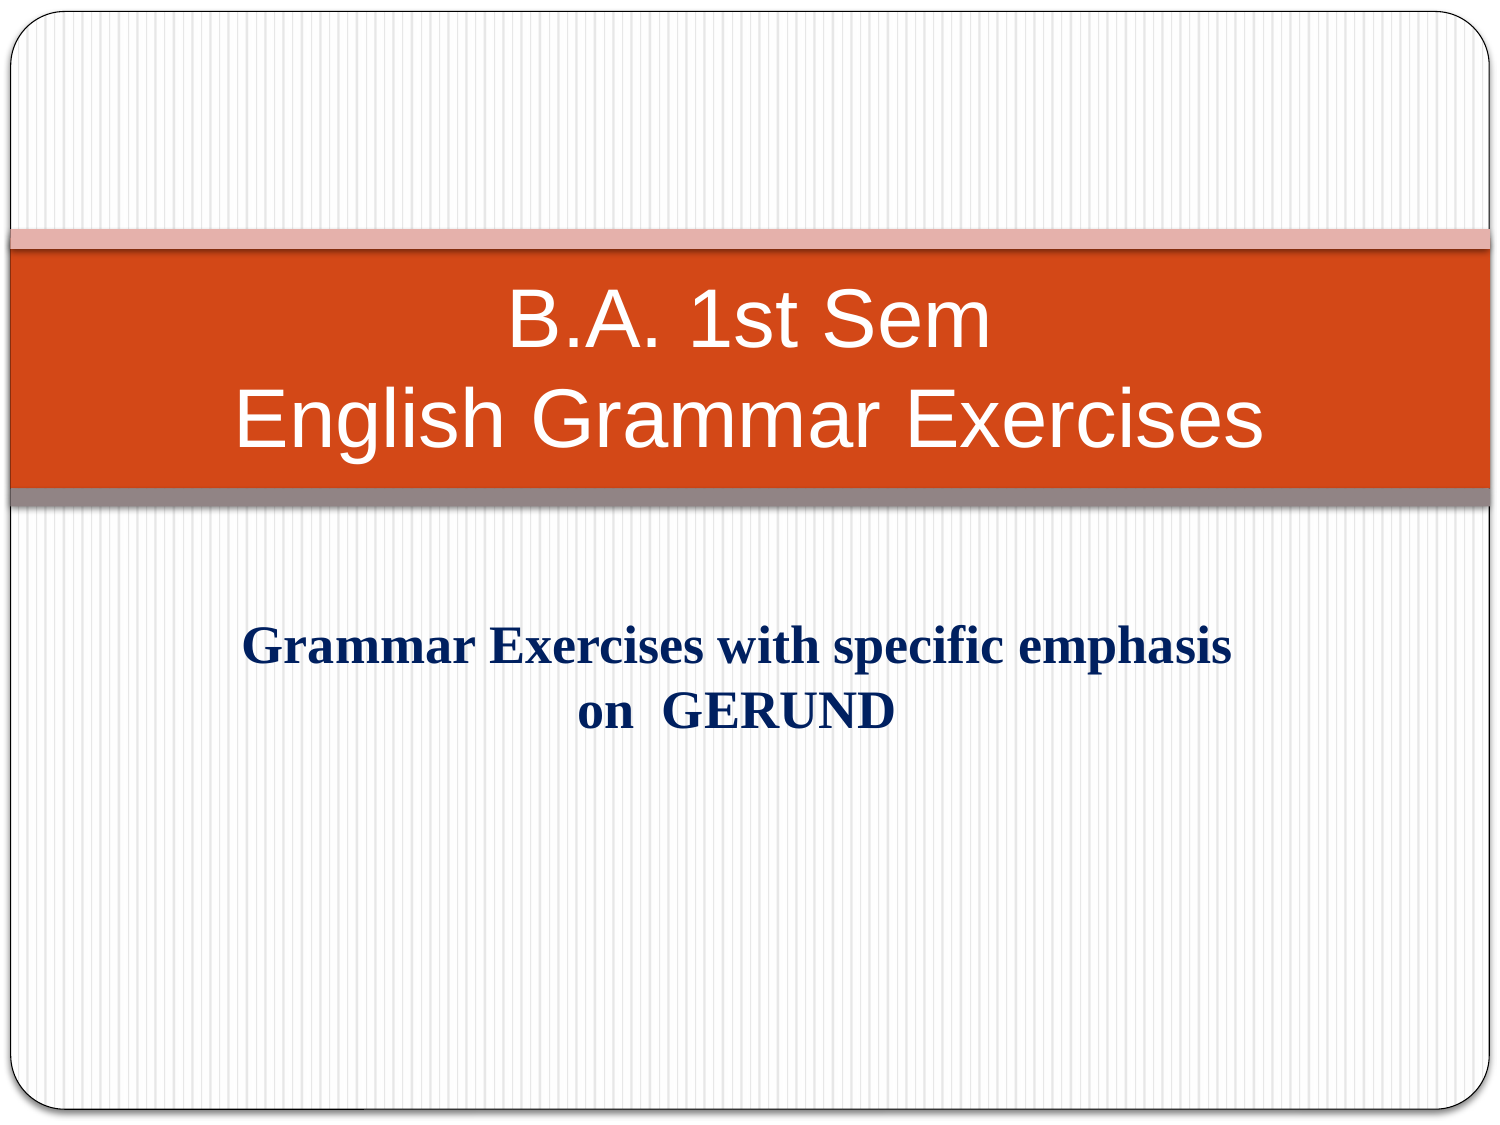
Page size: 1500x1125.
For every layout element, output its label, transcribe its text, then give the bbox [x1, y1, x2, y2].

subtitle Grammar Exercises with specific emphasis on GERUND [212, 525, 1263, 788]
title B.A. 1st Sem English Grammar Exercises [75, 247, 1425, 489]
